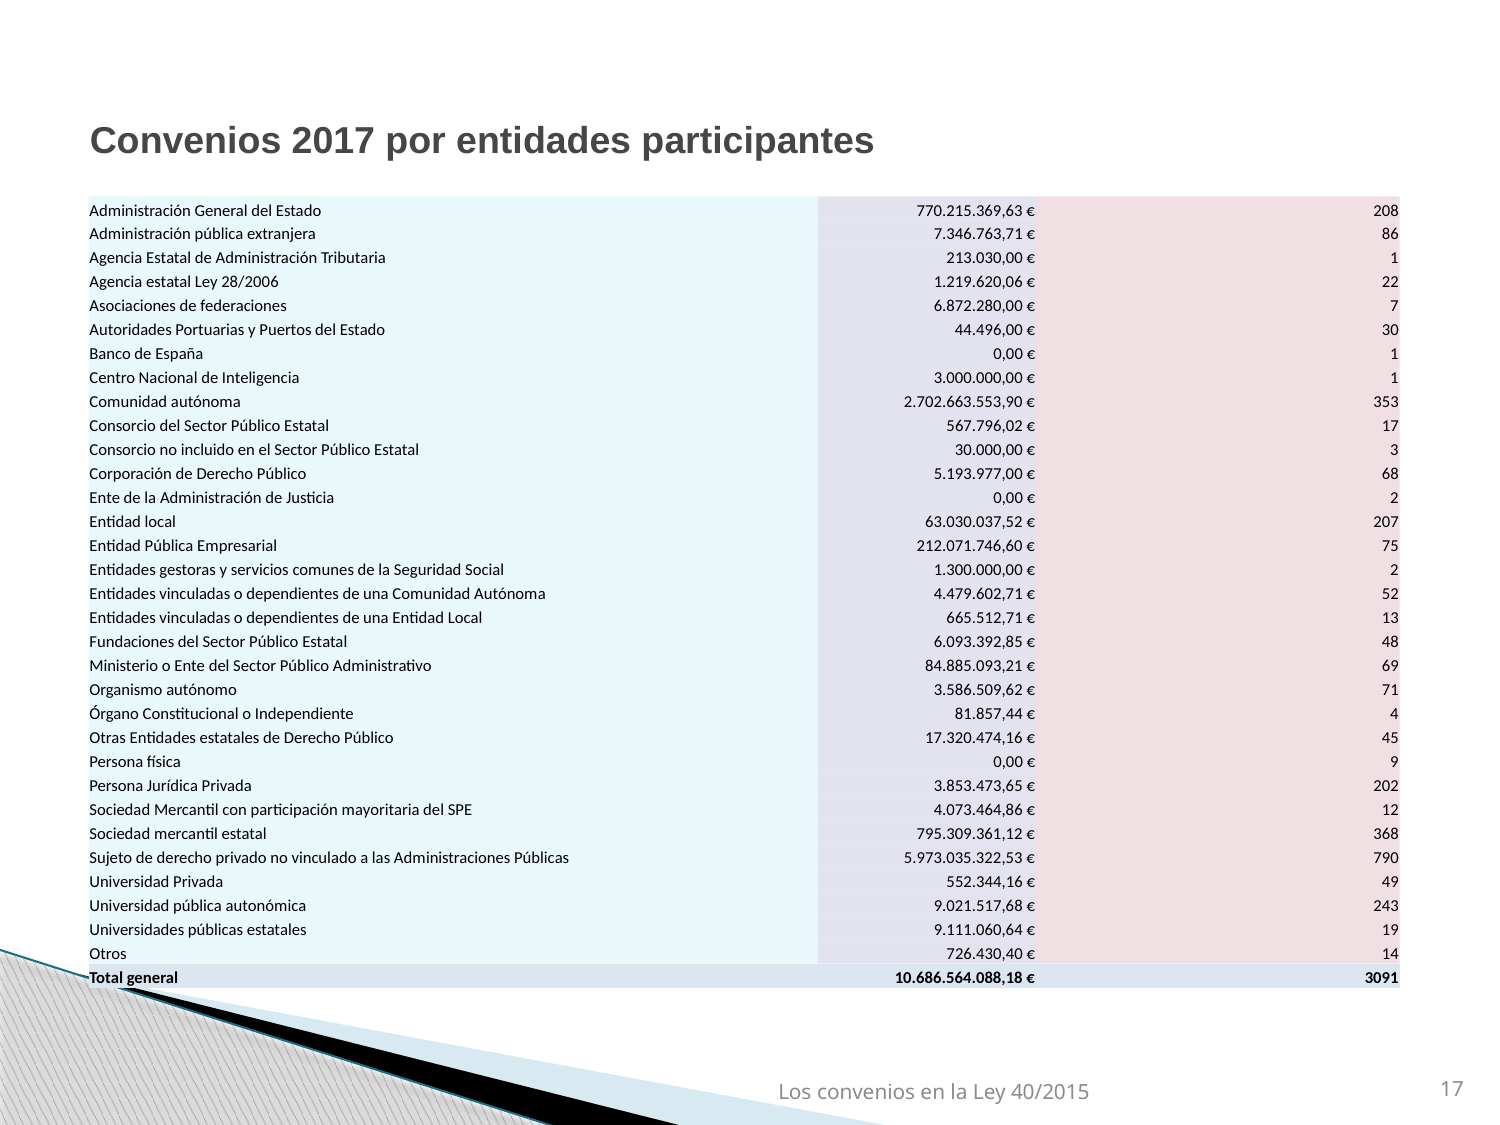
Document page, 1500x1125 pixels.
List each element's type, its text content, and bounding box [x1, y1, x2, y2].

table_cell 45 [1036, 724, 1400, 748]
table_cell 44.496,00 € [818, 316, 1036, 340]
table_cell 2.702.663.553,90 € [818, 388, 1036, 412]
table_cell 207 [1036, 508, 1400, 532]
table_cell 3 [1036, 436, 1400, 460]
table_cell 86 [1036, 233, 1400, 244]
table_cell Asociaciones de federaciones [89, 292, 818, 316]
table_cell Entidad Pública Empresarial [89, 532, 818, 556]
table_cell 75 [1036, 532, 1400, 556]
table_cell 17.320.474,16 € [818, 724, 1036, 748]
table_cell 368 [1036, 820, 1400, 844]
table_cell 7.346.763,71 € [818, 233, 1036, 244]
table_cell 13 [1036, 604, 1400, 628]
table_cell Ente de la Administración de Justicia [89, 484, 818, 508]
table_cell 726.430,40 € [818, 940, 1036, 964]
table_cell Consorcio del Sector Público Estatal [89, 412, 818, 436]
table_cell 9.111.060,64 € [818, 916, 1036, 940]
table_cell 71 [1036, 676, 1400, 700]
table_cell Universidad pública autonómica [89, 892, 818, 916]
table_cell 1 [1036, 244, 1400, 268]
table_cell Persona Jurídica Privada [89, 772, 818, 796]
table_cell 12 [1036, 796, 1400, 820]
table_cell 0,00 € [818, 748, 1036, 772]
table_cell Autoridades Portuarias y Puertos del Estado [89, 316, 818, 340]
table_cell 69 [1036, 652, 1400, 676]
table_cell 14 [1036, 940, 1400, 964]
slide_number 17 [1418, 1051, 1479, 1112]
table_cell 2 [1036, 556, 1400, 580]
table_cell 10.686.564.088,18 € [818, 964, 1036, 988]
table_cell 3.853.473,65 € [818, 772, 1036, 796]
table_cell 4 [1036, 700, 1400, 724]
table_cell 790 [1036, 844, 1400, 868]
table_cell 63.030.037,52 € [818, 508, 1036, 532]
table_cell Organismo autónomo [89, 676, 818, 700]
table_cell 1 [1036, 340, 1400, 364]
table_cell 30.000,00 € [818, 436, 1036, 460]
table_cell 3091 [1036, 964, 1400, 988]
table_cell Sujeto de derecho privado no vinculado a las Administraciones Públicas [89, 844, 818, 868]
table_cell Comunidad autónoma [89, 388, 818, 412]
table_cell 353 [1036, 388, 1400, 412]
table_cell 202 [1036, 772, 1400, 796]
title Convenios 2017 por entidades participantes [75, 45, 1425, 233]
table_cell 30 [1036, 316, 1400, 340]
footer Los convenios en la Ley 40/2015 [718, 1051, 1105, 1112]
table_cell 6.872.280,00 € [818, 292, 1036, 316]
table_cell Persona física [89, 748, 818, 772]
table_cell 2 [1036, 484, 1400, 508]
table_cell Sociedad mercantil estatal [89, 820, 818, 844]
table_cell 48 [1036, 628, 1400, 652]
table_cell 68 [1036, 460, 1400, 484]
table_cell Otros [89, 940, 818, 964]
table_cell Agencia Estatal de Administración Tributaria [89, 244, 818, 268]
table_cell Órgano Constitucional o Independiente [89, 700, 818, 724]
table_cell 243 [1036, 892, 1400, 916]
table_cell 81.857,44 € [818, 700, 1036, 724]
table_cell Administración pública extranjera [89, 233, 818, 244]
table_cell Fundaciones del Sector Público Estatal [89, 628, 818, 652]
table_cell 567.796,02 € [818, 412, 1036, 436]
table_cell Sociedad Mercantil con participación mayoritaria del SPE [89, 796, 818, 820]
table_cell 213.030,00 € [818, 244, 1036, 268]
table_cell 0,00 € [818, 340, 1036, 364]
table_cell 1.300.000,00 € [818, 556, 1036, 580]
table_cell 84.885.093,21 € [818, 652, 1036, 676]
table_cell Corporación de Derecho Público [89, 460, 818, 484]
table_cell 3.000.000,00 € [818, 364, 1036, 388]
table_cell Entidad local [89, 508, 818, 532]
table_cell 3.586.509,62 € [818, 676, 1036, 700]
table_cell 795.309.361,12 € [818, 820, 1036, 844]
table_cell 52 [1036, 580, 1400, 604]
table_cell Entidades vinculadas o dependientes de una Comunidad Autónoma [89, 580, 818, 604]
table_cell 4.479.602,71 € [818, 580, 1036, 604]
table_cell Otras Entidades estatales de Derecho Público [89, 724, 818, 748]
table_cell 19 [1036, 916, 1400, 940]
table_cell Universidad Privada [89, 868, 818, 892]
table_cell 1.219.620,06 € [818, 268, 1036, 292]
table_cell Banco de España [89, 340, 818, 364]
table_cell 5.193.977,00 € [818, 460, 1036, 484]
table_cell 212.071.746,60 € [818, 532, 1036, 556]
table_cell Consorcio no incluido en el Sector Público Estatal [89, 436, 818, 460]
table_cell 49 [1036, 868, 1400, 892]
table_cell Total general [89, 964, 818, 988]
table_cell Entidades vinculadas o dependientes de una Entidad Local [89, 604, 818, 628]
table_cell 6.093.392,85 € [818, 628, 1036, 652]
table_cell 22 [1036, 268, 1400, 292]
table_cell 552.344,16 € [818, 868, 1036, 892]
table_cell 5.973.035.322,53 € [818, 844, 1036, 868]
table_cell 665.512,71 € [818, 604, 1036, 628]
table_cell 17 [1036, 412, 1400, 436]
table_cell 9 [1036, 748, 1400, 772]
table_cell Universidades públicas estatales [89, 916, 818, 940]
table_cell 0,00 € [818, 484, 1036, 508]
table_cell 9.021.517,68 € [818, 892, 1036, 916]
table_cell 4.073.464,86 € [818, 796, 1036, 820]
table_cell Ministerio o Ente del Sector Público Administrativo [89, 652, 818, 676]
table_cell 7 [1036, 292, 1400, 316]
table_cell 1 [1036, 364, 1400, 388]
table_cell Centro Nacional de Inteligencia [89, 364, 818, 388]
table_cell Agencia estatal Ley 28/2006 [89, 268, 818, 292]
table_cell Entidades gestoras y servicios comunes de la Seguridad Social [89, 556, 818, 580]
